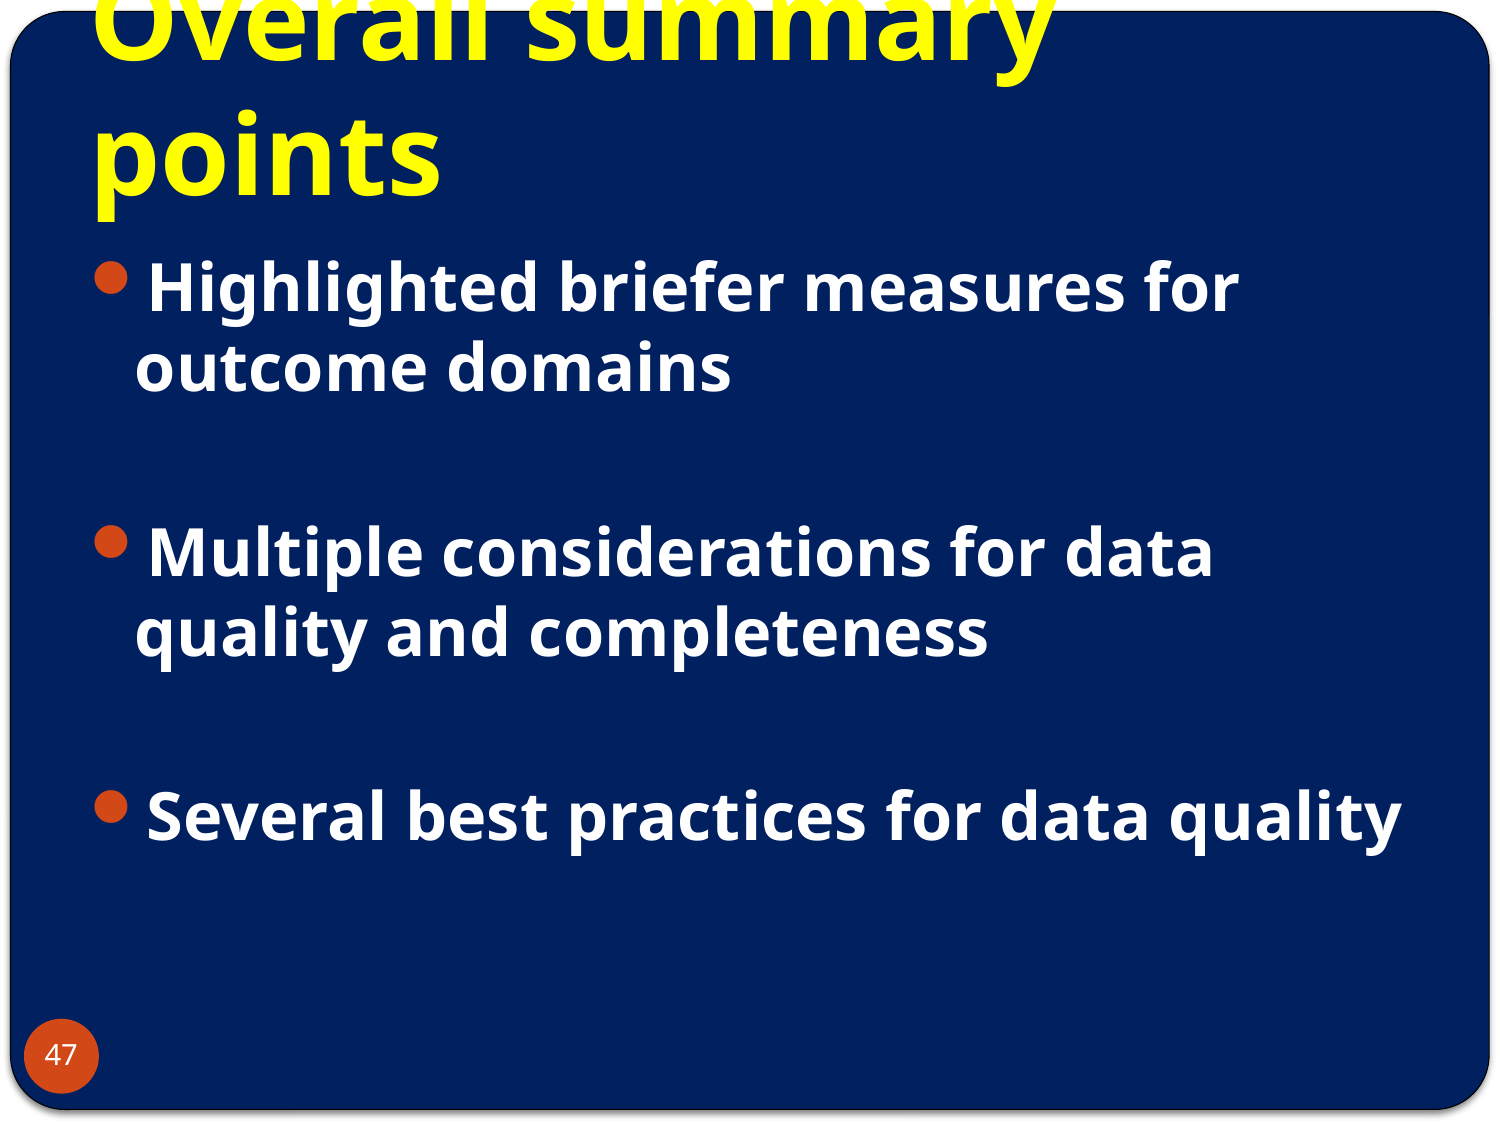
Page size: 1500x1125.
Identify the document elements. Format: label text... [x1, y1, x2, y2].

title Overall summary points [75, 45, 1425, 233]
list Highlighted briefer measures for outcome domains Multiple considerations for data quality and completeness Several best practices for data quality [75, 237, 1425, 988]
slide_number 47 [23, 1018, 99, 1094]
